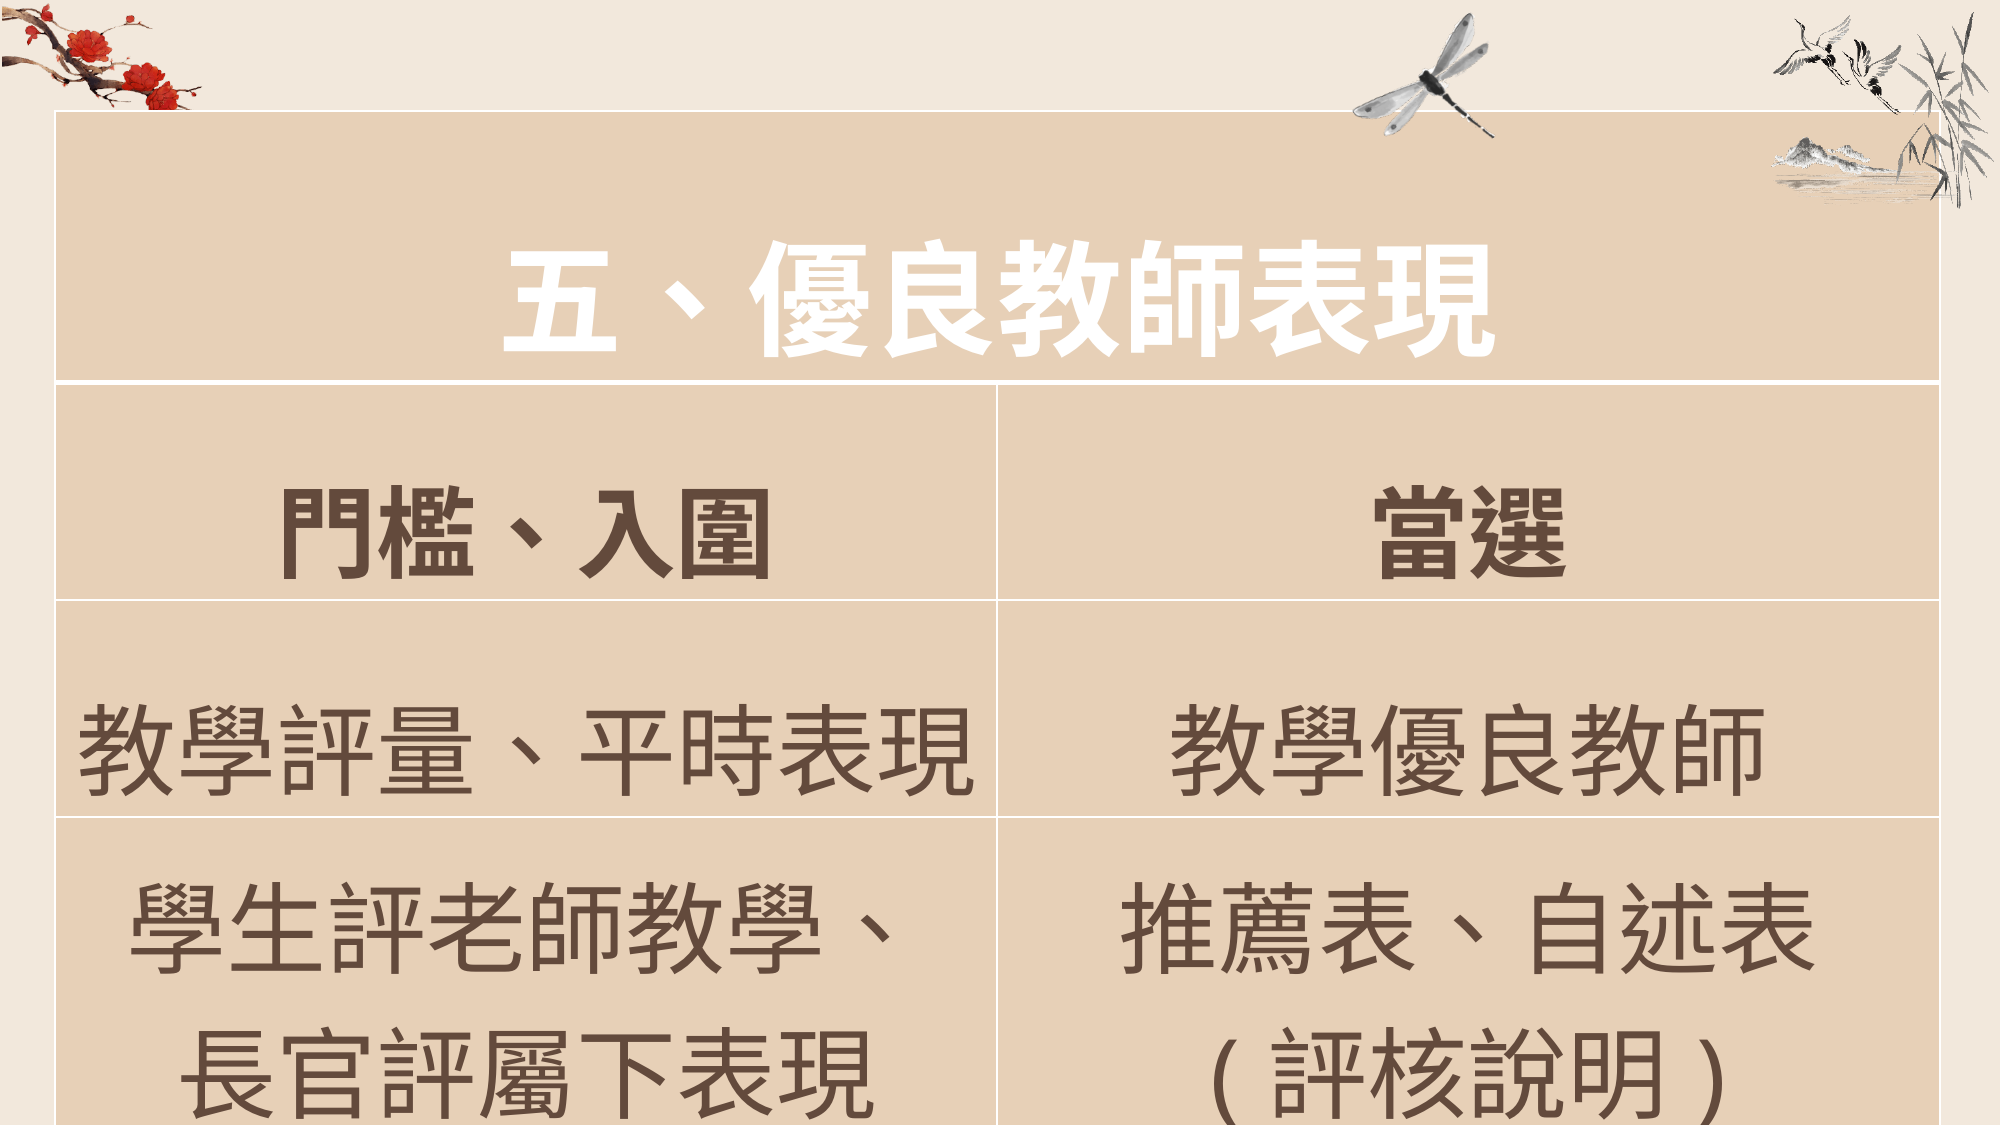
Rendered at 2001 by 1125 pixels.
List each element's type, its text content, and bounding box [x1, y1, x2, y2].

table_cell 當選 [998, 385, 1939, 599]
picture [1758, 0, 2000, 223]
table_header 五、優良教師表現 [56, 112, 1939, 380]
picture [1340, 12, 1532, 192]
table_cell 學生評老師教學、 長官評屬下表現 [56, 818, 996, 1125]
table_cell 推薦表、自述表 (評核說明) [998, 818, 1939, 1125]
table_cell 教學評量、平時表現 [56, 601, 996, 816]
table_cell 門檻、入圍 [56, 385, 996, 599]
picture [2, 0, 244, 171]
table_cell 教學優良教師 [998, 601, 1939, 816]
